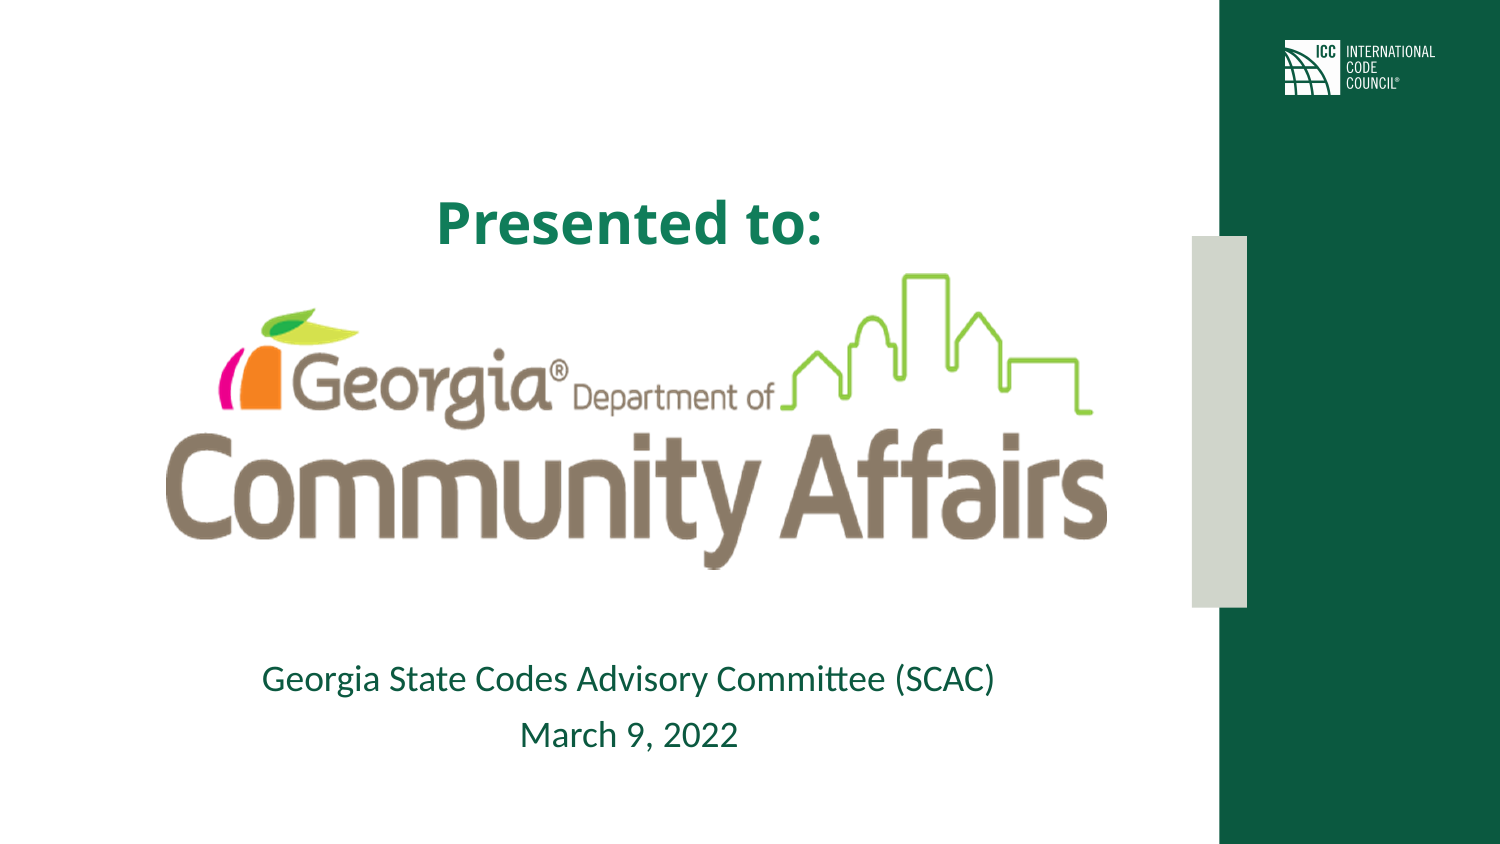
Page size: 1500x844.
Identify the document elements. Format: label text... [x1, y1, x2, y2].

picture [166, 273, 1107, 570]
text_box March 9, 2022 [151, 707, 1107, 762]
picture [1285, 40, 1435, 95]
text_box Georgia State Codes Advisory Committee (SCAC) [151, 646, 1107, 707]
title Presented to: [152, 177, 1107, 270]
